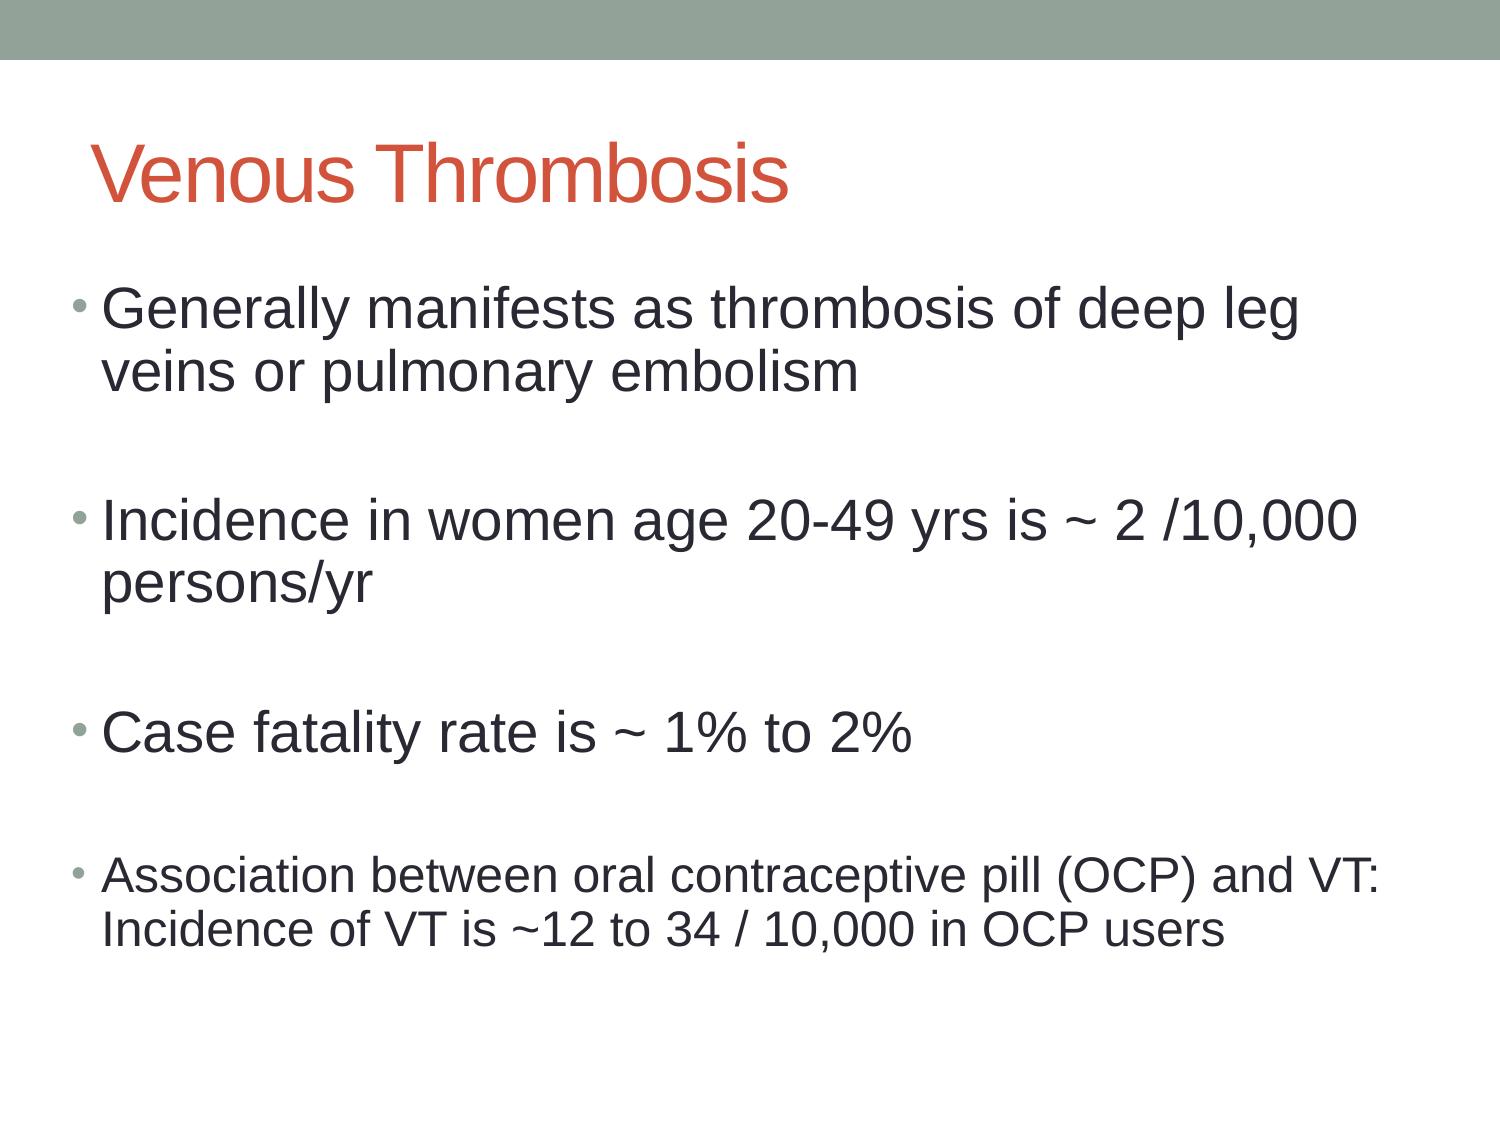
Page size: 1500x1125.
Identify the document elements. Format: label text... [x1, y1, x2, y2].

list Generally manifests as thrombosis of deep leg veins or pulmonary embolism Incidence in women age 20-49 yrs is ~ 2 /10,000 persons/yr Case fatality rate is ~ 1% to 2% Association between oral contraceptive pill (OCP) and VT: Incidence of VT is ~12 to 34 / 10,000 in OCP users [56, 270, 1425, 1021]
title Venous Thrombosis [75, 87, 1425, 250]
